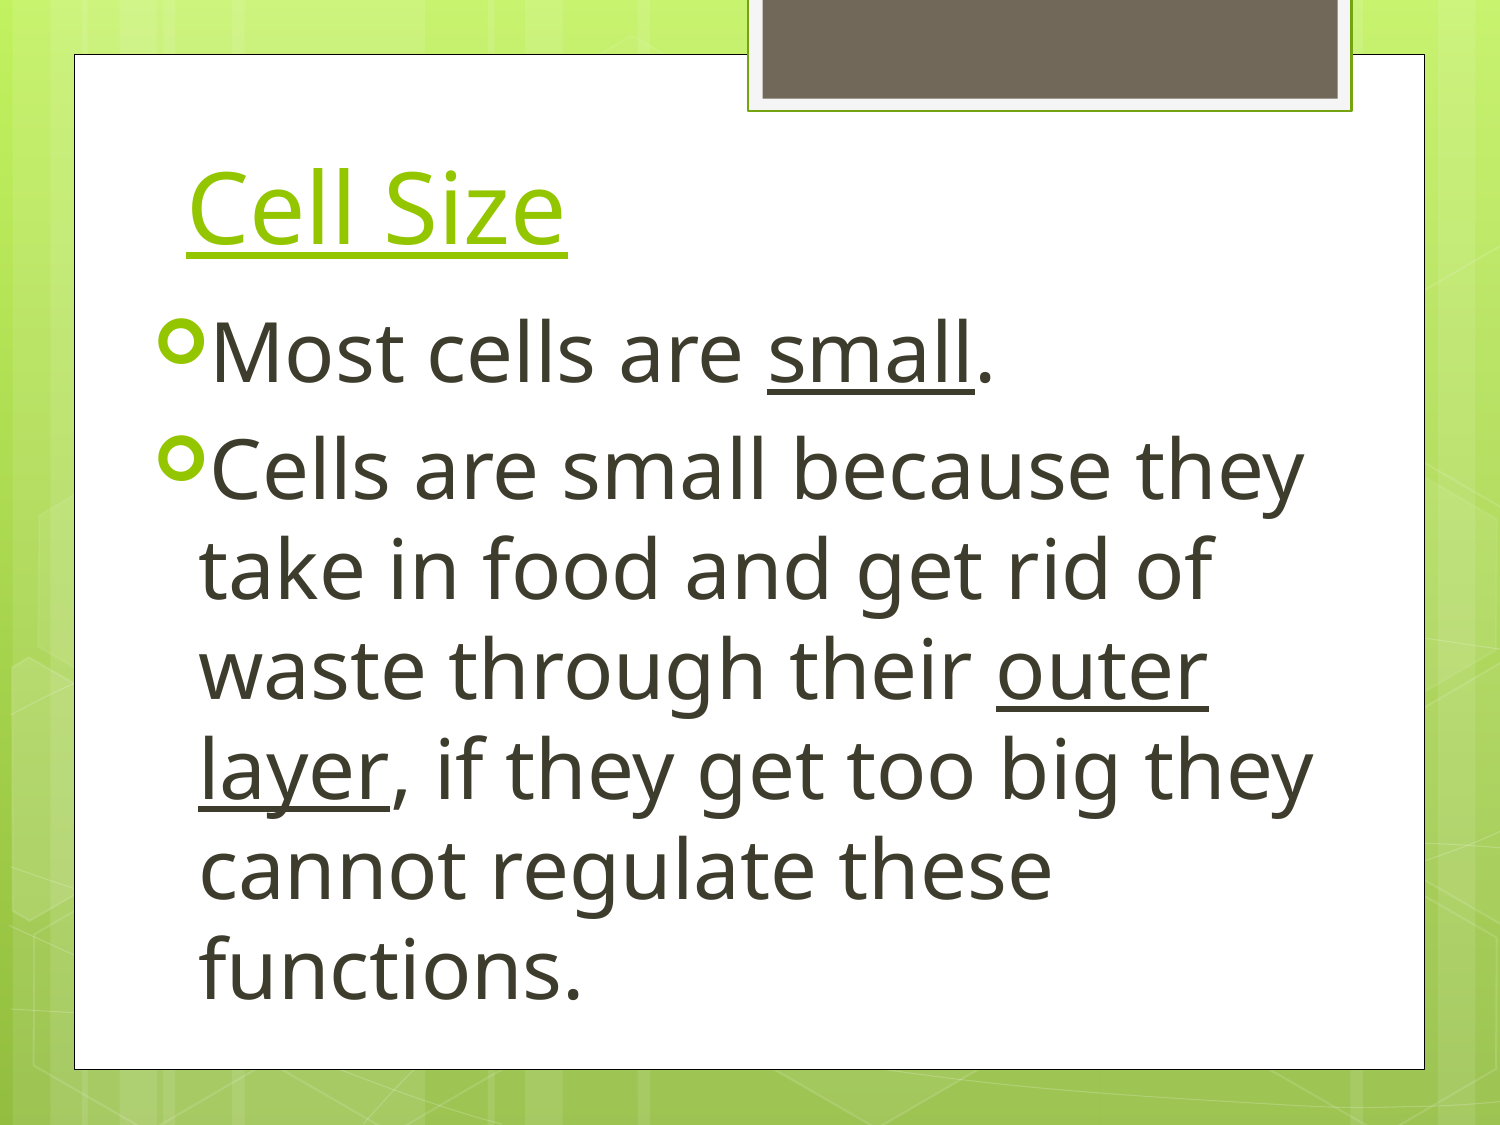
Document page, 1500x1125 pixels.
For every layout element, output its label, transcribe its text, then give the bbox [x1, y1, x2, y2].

title Cell Size [171, 123, 1324, 272]
list Most cells are small. Cells are small because they take in food and get rid of waste through their outer layer, if they get too big they cannot regulate these functions. [126, 292, 1368, 1029]
